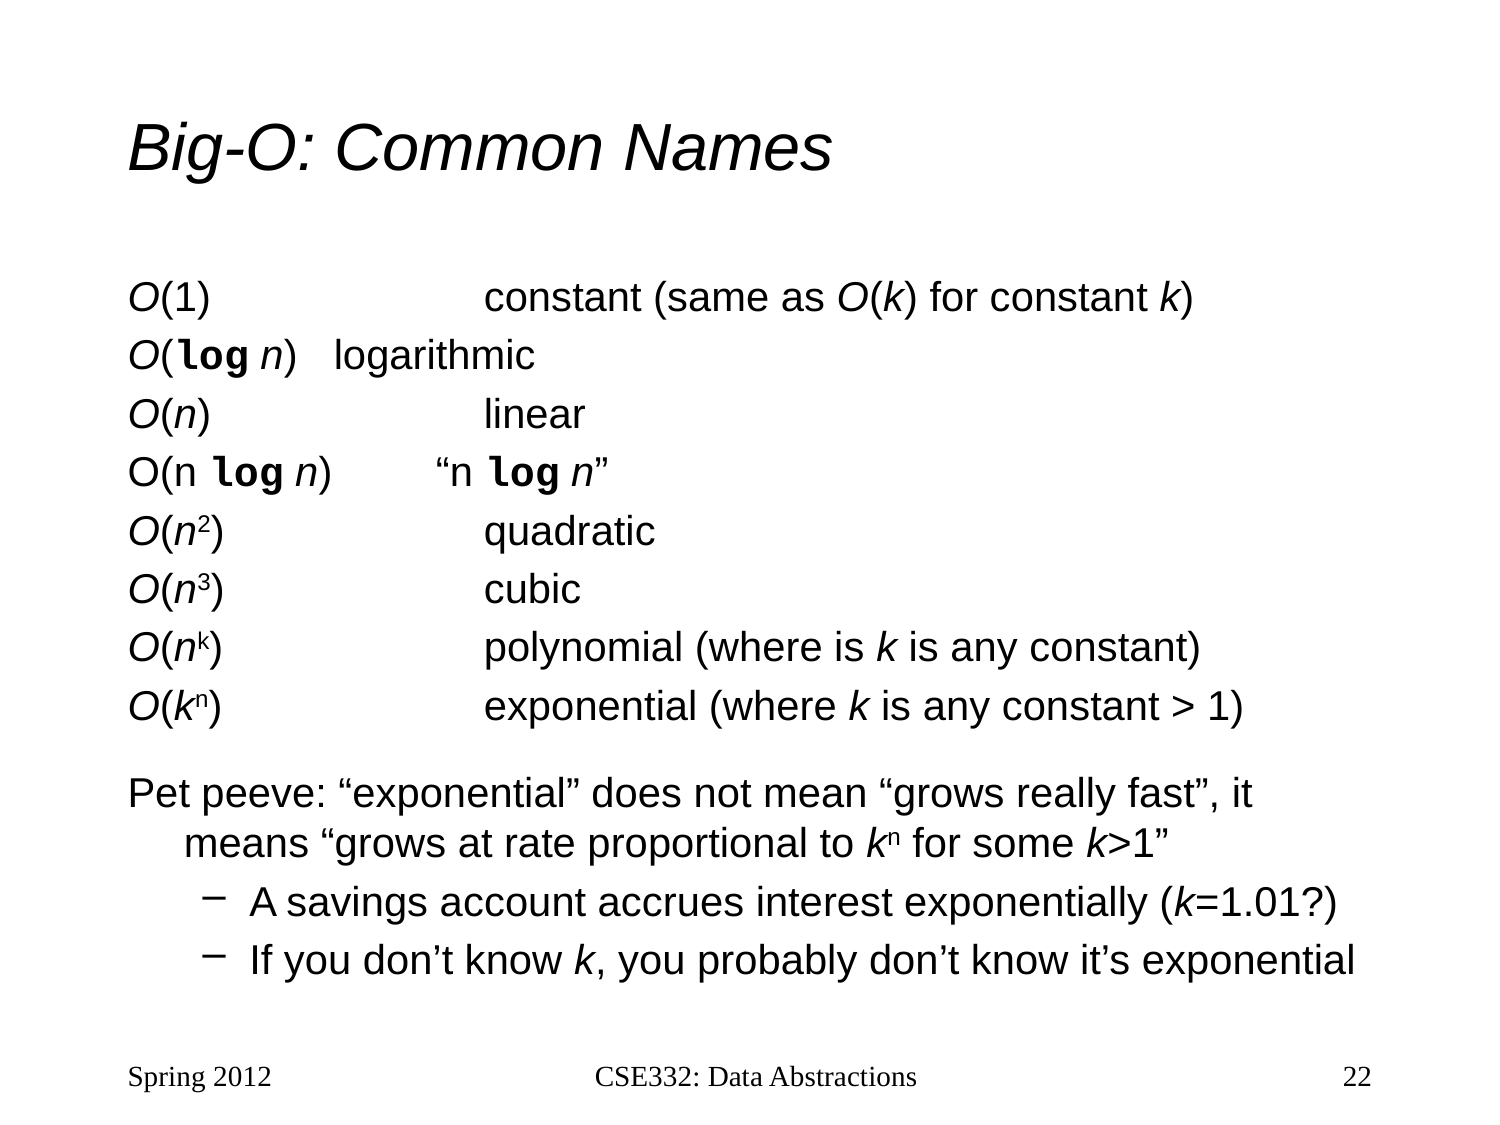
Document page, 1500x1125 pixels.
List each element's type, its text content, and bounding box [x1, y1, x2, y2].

list O(1) constant (same as O(k) for constant k) O(log n) logarithmic O(n) linear O(n log n) “n log n” O(n2) quadratic O(n3) cubic O(nk) polynomial (where is k is any constant) O(kn) exponential (where k is any constant > 1) Pet peeve: “exponential” does not mean “grows really fast”, it means “grows at rate proportional to kn for some k>1” A savings account accrues interest exponentially (k=1.01?) If you don’t know k, you probably don’t know it’s exponential [112, 262, 1388, 1001]
slide_number 22 [1074, 1049, 1388, 1125]
title Big-O: Common Names [112, 49, 1388, 238]
slide_number Spring 2012 [112, 1049, 426, 1125]
footer CSE332: Data Abstractions [474, 1049, 1038, 1125]
